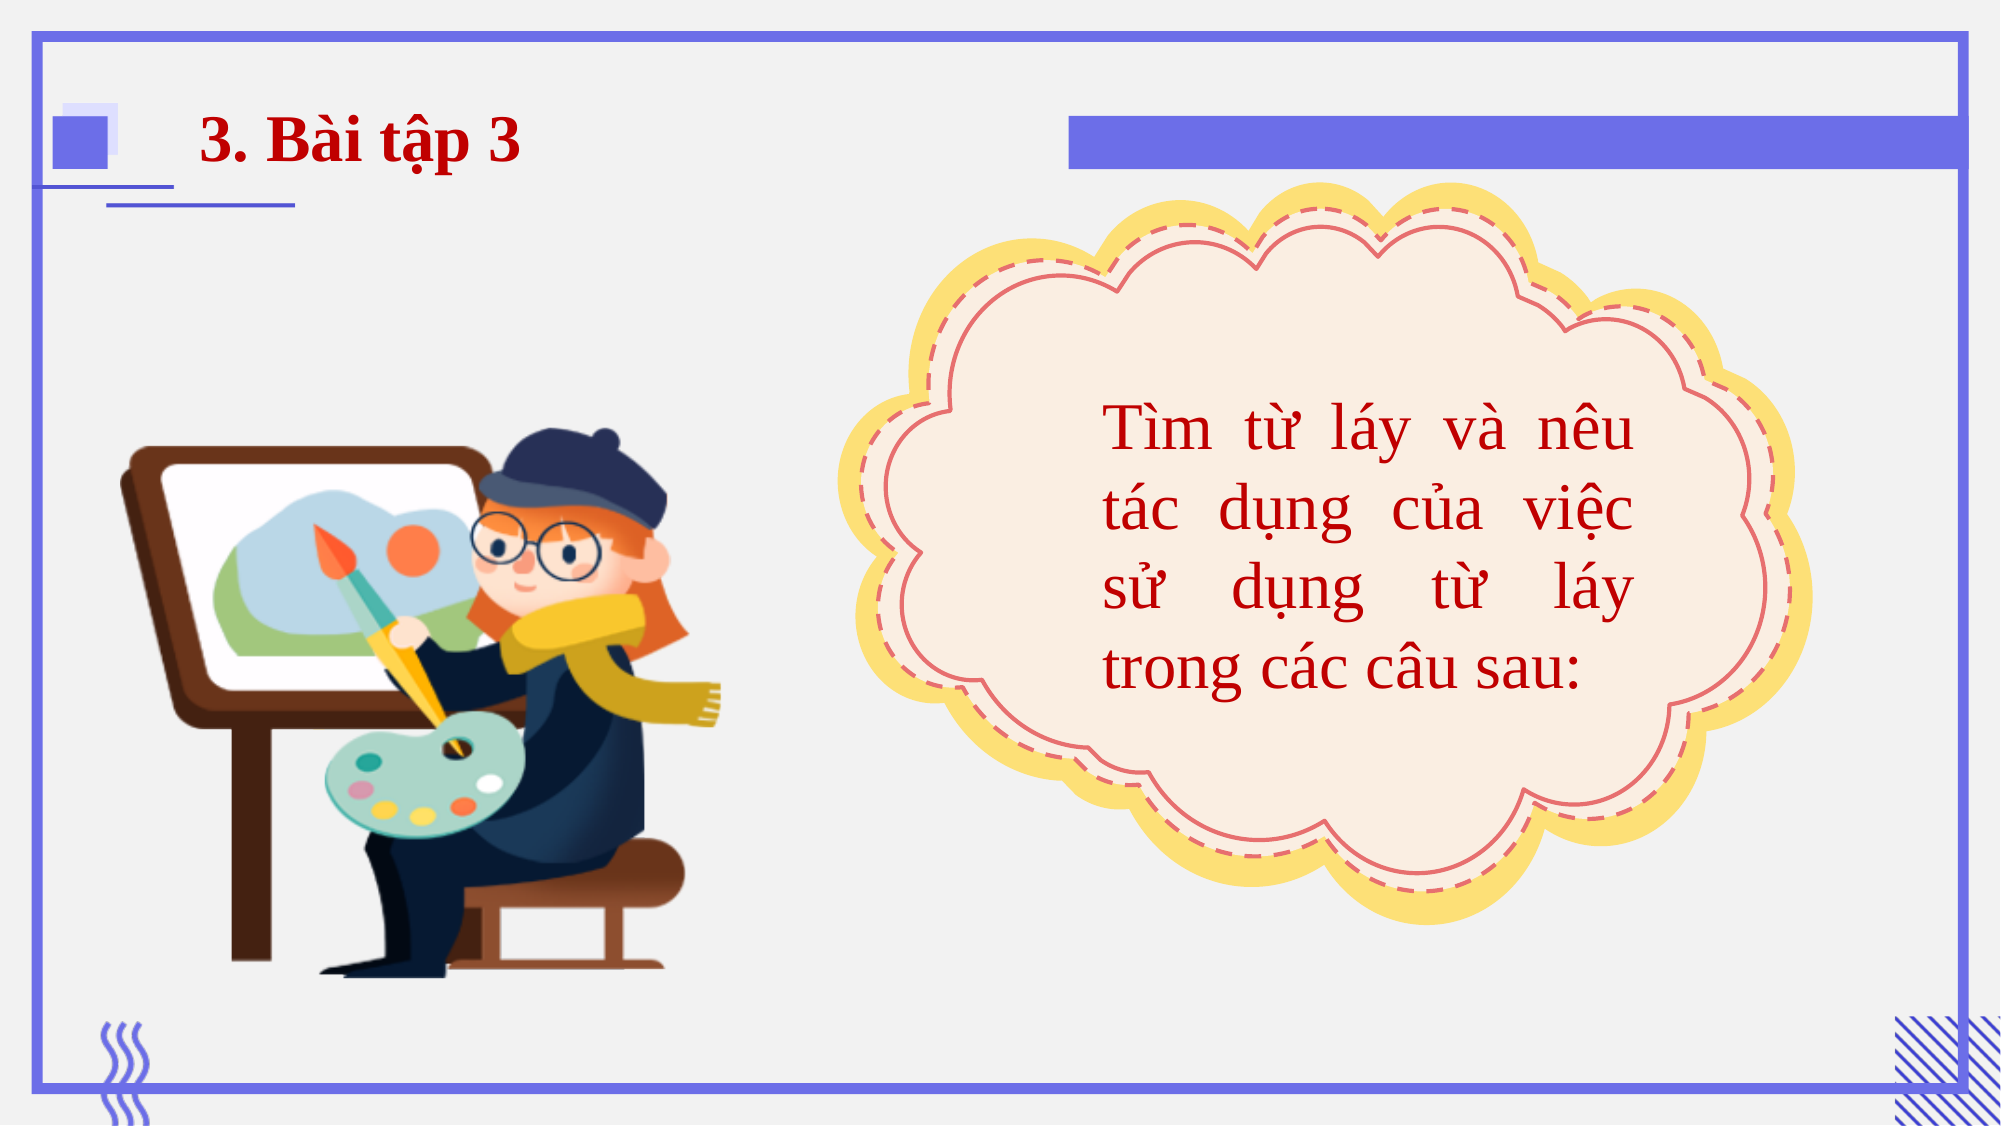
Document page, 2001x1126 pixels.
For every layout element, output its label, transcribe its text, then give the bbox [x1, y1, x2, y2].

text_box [837, 182, 1813, 926]
picture [32, 182, 357, 233]
picture [1895, 1017, 2000, 1125]
text_box 3. Bài tập 3 [0, 87, 884, 182]
picture [43, 393, 743, 1083]
picture [1, 830, 271, 1125]
picture [1895, 1017, 1957, 1083]
